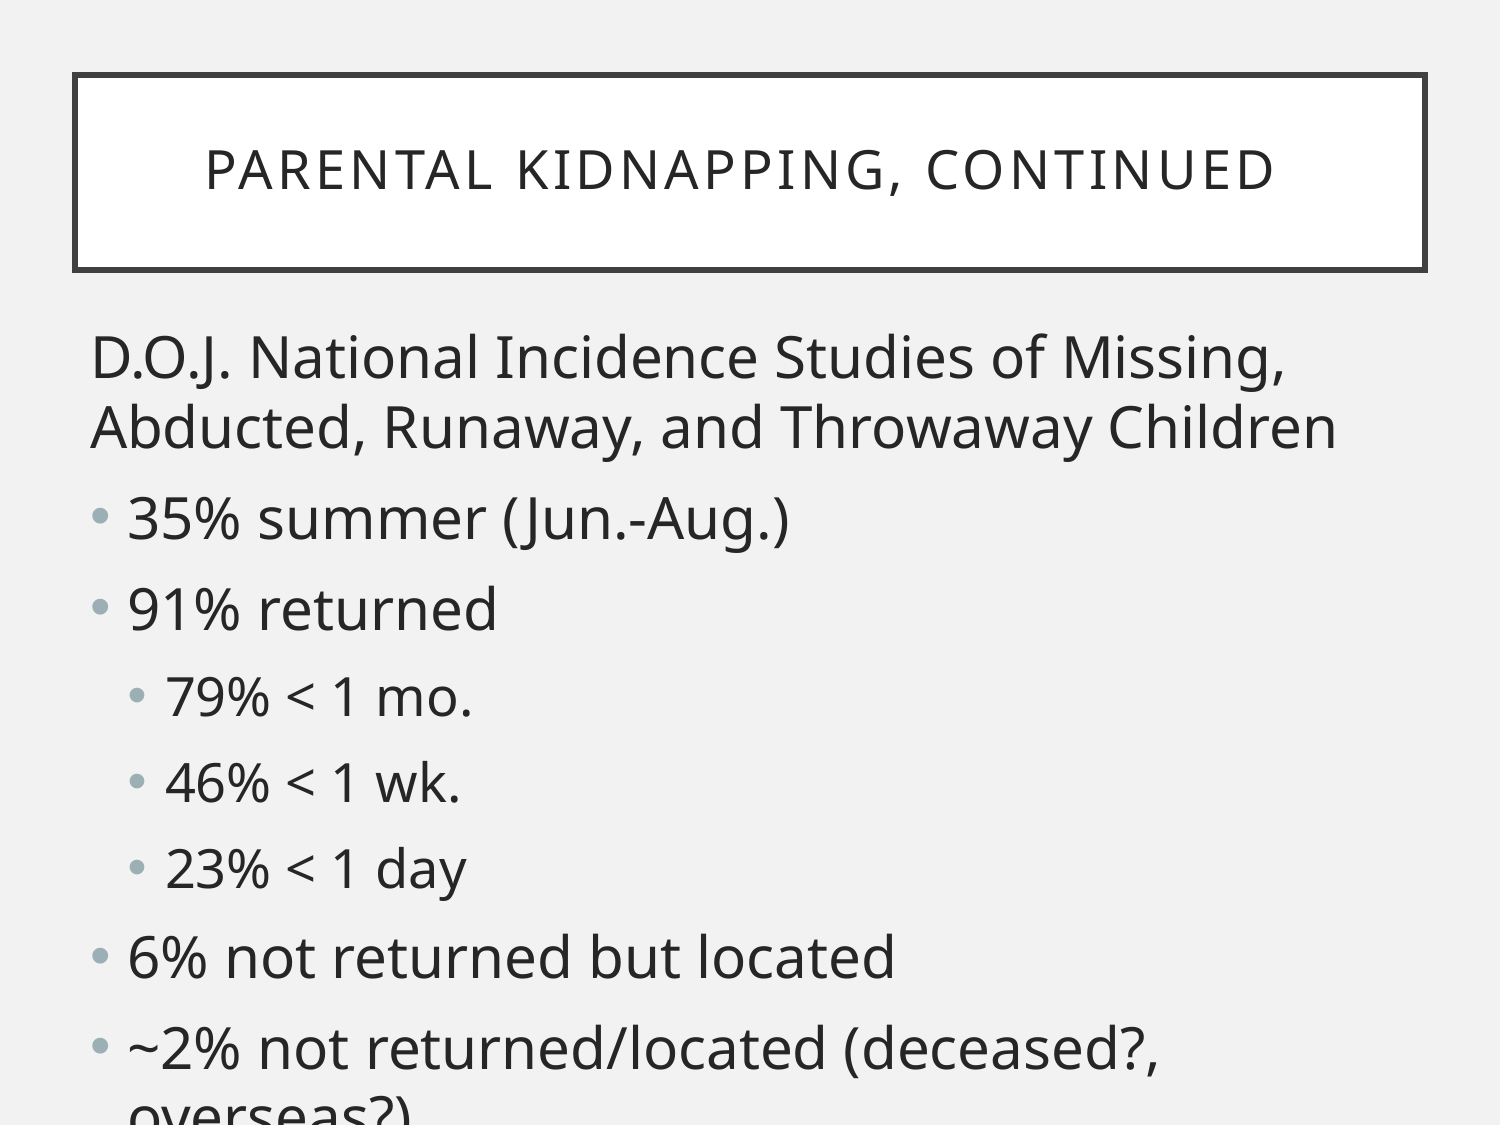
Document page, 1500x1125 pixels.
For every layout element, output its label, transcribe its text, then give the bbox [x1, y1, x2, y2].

list D.O.J. National Incidence Studies of Missing, Abducted, Runaway, and Throwaway Children 35% summer (Jun.-Aug.) 91% returned 79% < 1 mo. 46% < 1 wk. 23% < 1 day 6% not returned but located ~2% not returned/located (deceased?, overseas?) [75, 312, 1425, 1050]
title Parental kidnapping, Continued [72, 72, 1428, 273]
